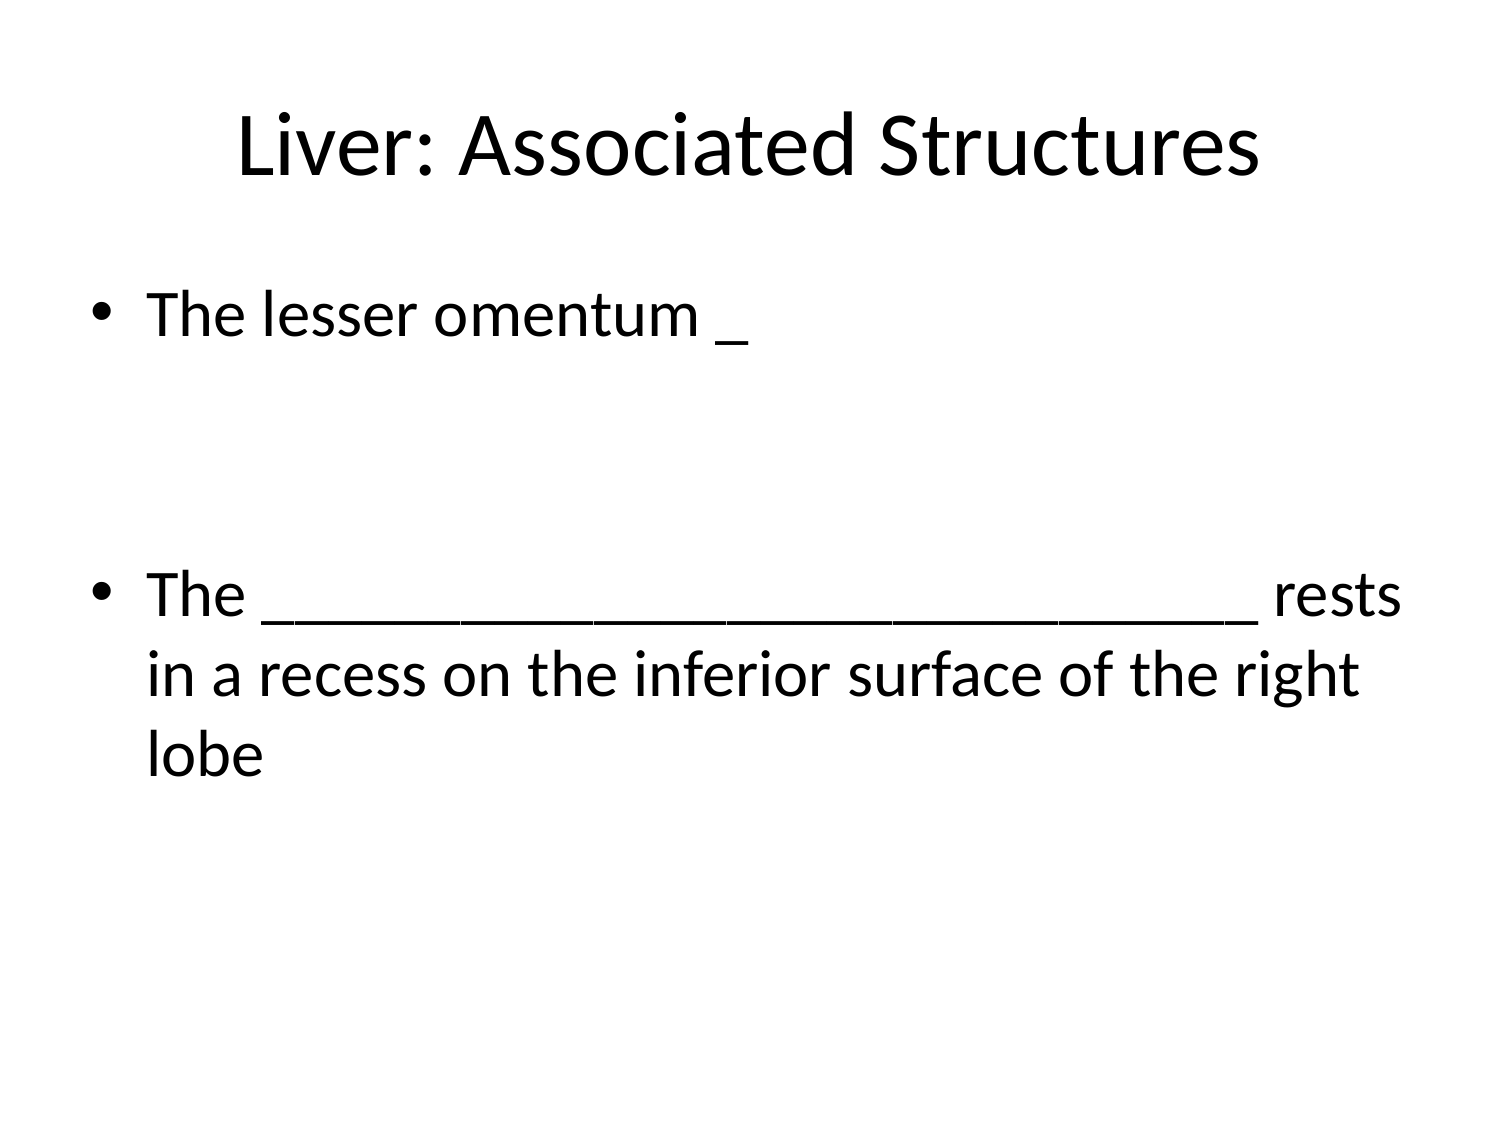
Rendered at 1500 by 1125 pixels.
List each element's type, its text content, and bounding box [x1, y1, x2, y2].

title Liver: Associated Structures [75, 45, 1425, 233]
list The lesser omentum _ The ______________________________ rests in a recess on the inferior surface of the right lobe [75, 262, 1425, 1005]
